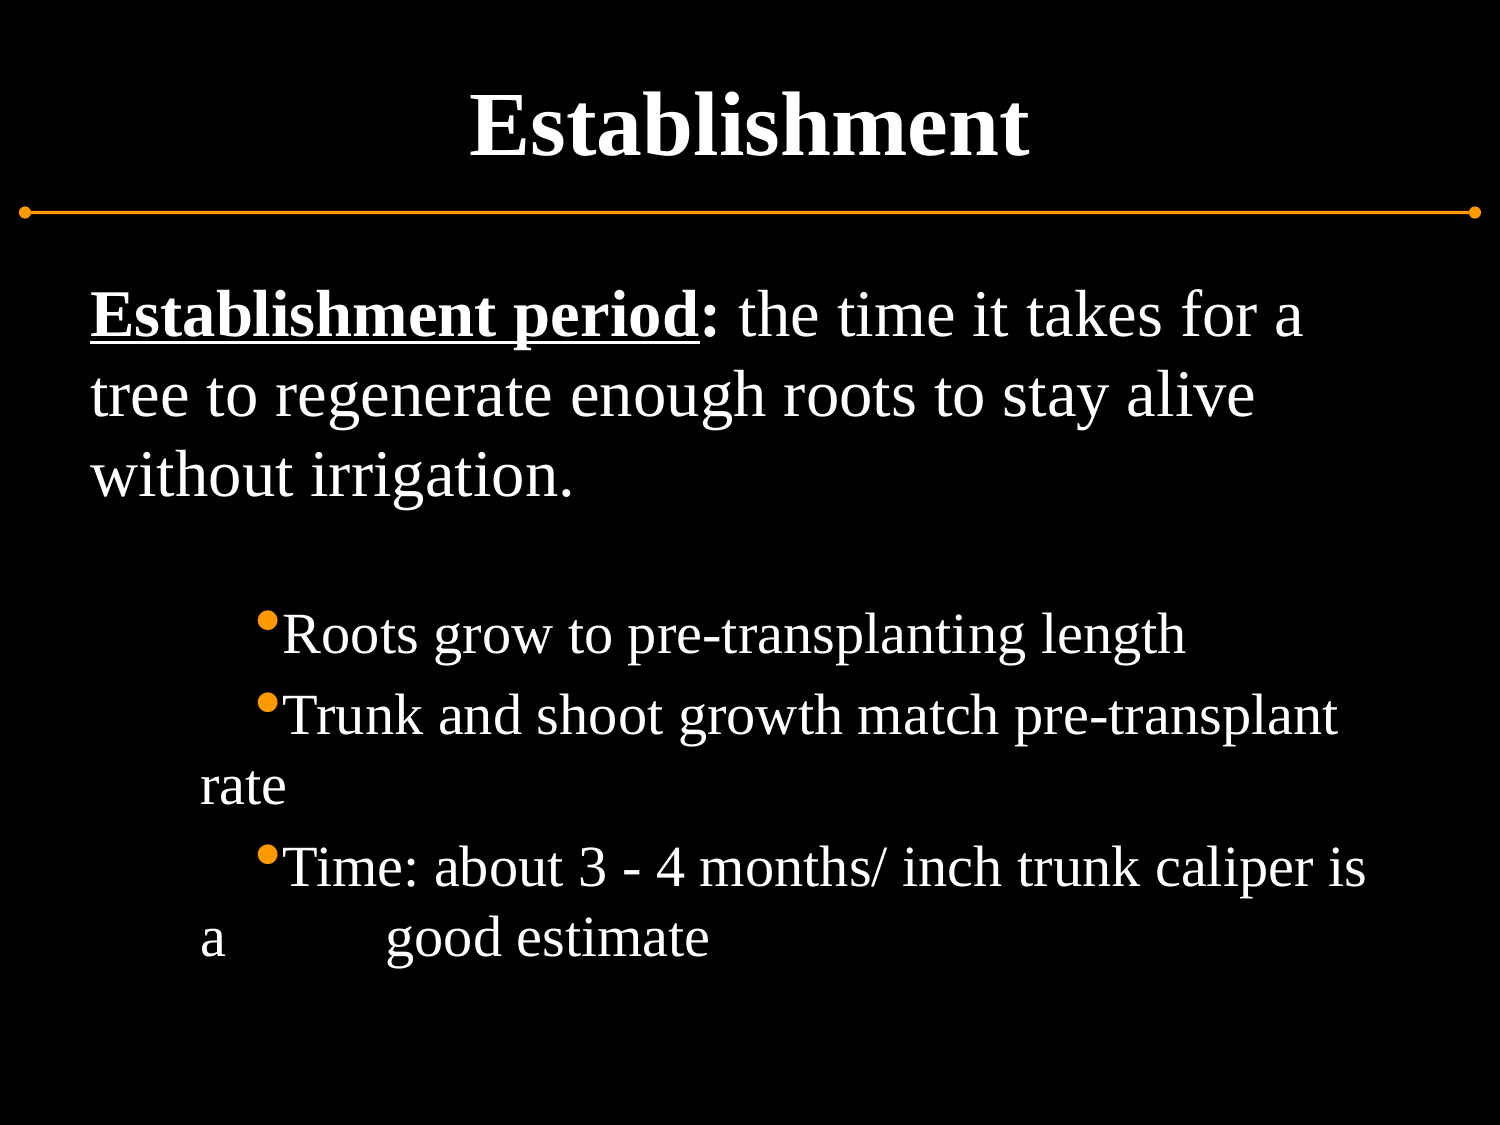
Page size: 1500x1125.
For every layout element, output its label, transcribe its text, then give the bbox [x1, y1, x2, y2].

title Establishment [74, 49, 1426, 188]
list Establishment period: the time it takes for a tree to regenerate enough roots to stay alive without irrigation. [74, 262, 1438, 563]
text_box [18, 206, 1482, 219]
text_box Roots grow to pre-transplanting length Trunk and shoot growth match pre-transplant rate Time: about 3 - 4 months/ inch trunk caliper is a good estimate [149, 587, 1413, 976]
